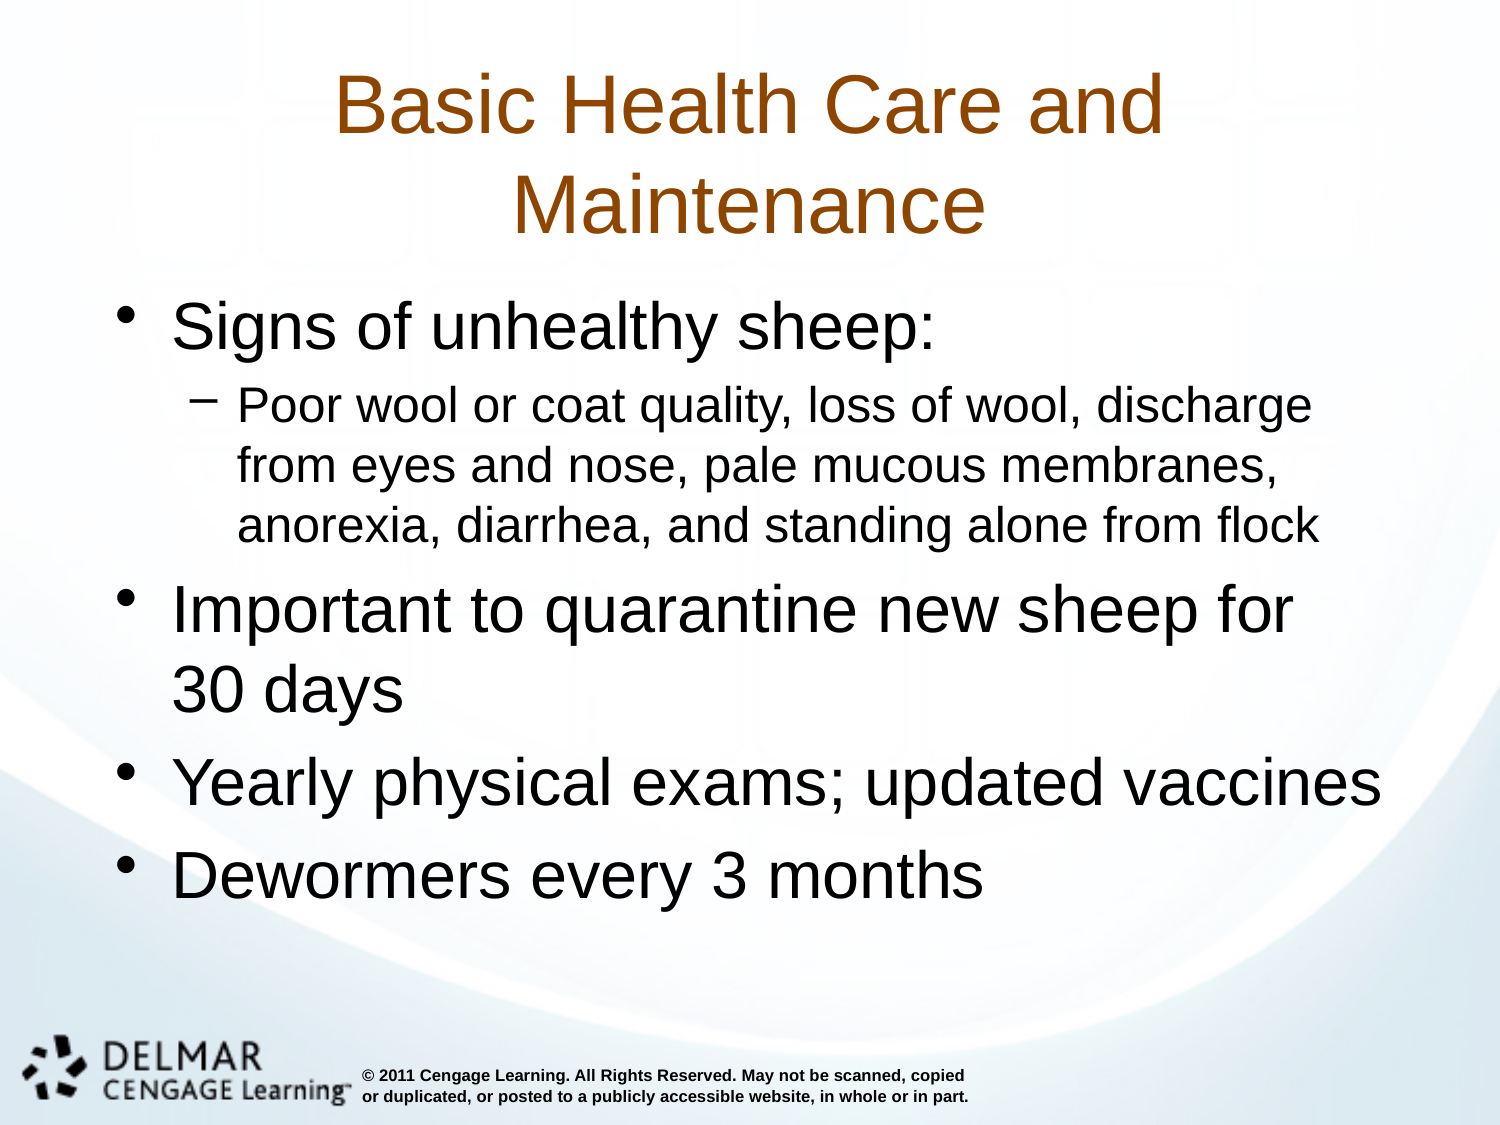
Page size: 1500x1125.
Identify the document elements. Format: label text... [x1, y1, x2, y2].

picture [0, 0, 1500, 1125]
list Signs of unhealthy sheep: Poor wool or coat quality, loss of wool, discharge from eyes and nose, pale mucous membranes, anorexia, diarrhea, and standing alone from flock Important to quarantine new sheep for 30 days Yearly physical exams; updated vaccines Dewormers every 3 months [99, 274, 1401, 1013]
title Basic Health Care and Maintenance [99, 49, 1401, 201]
